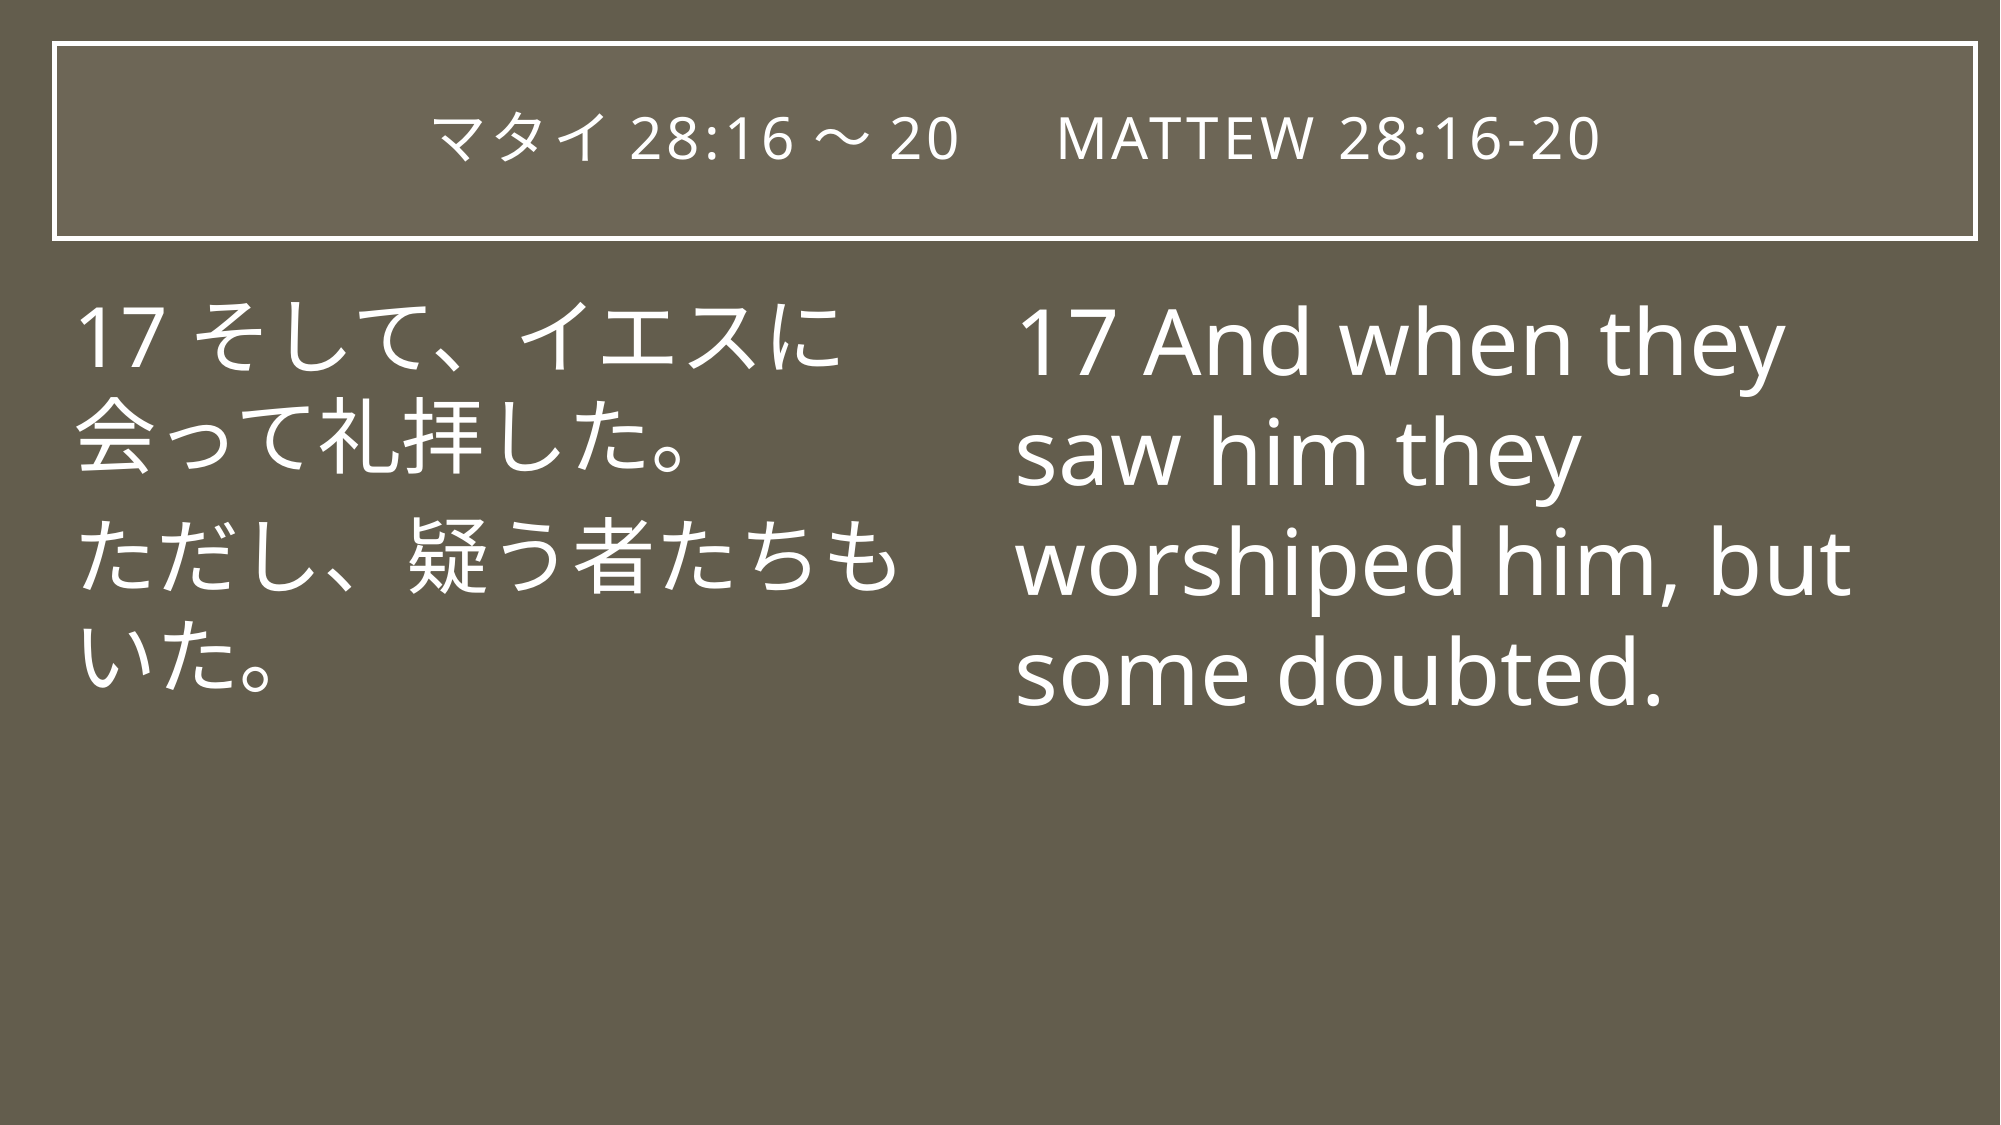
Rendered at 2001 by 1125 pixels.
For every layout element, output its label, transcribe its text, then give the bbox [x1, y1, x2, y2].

list 17そして、イエスに会って礼拝した。 ただし、疑う者たちもいた。 [58, 276, 999, 1082]
list 17 And when they saw him they worshiped him, but some doubted. [999, 276, 1976, 1082]
title マタイ28:16～20 Mattew 28:16-20 [52, 41, 1978, 241]
